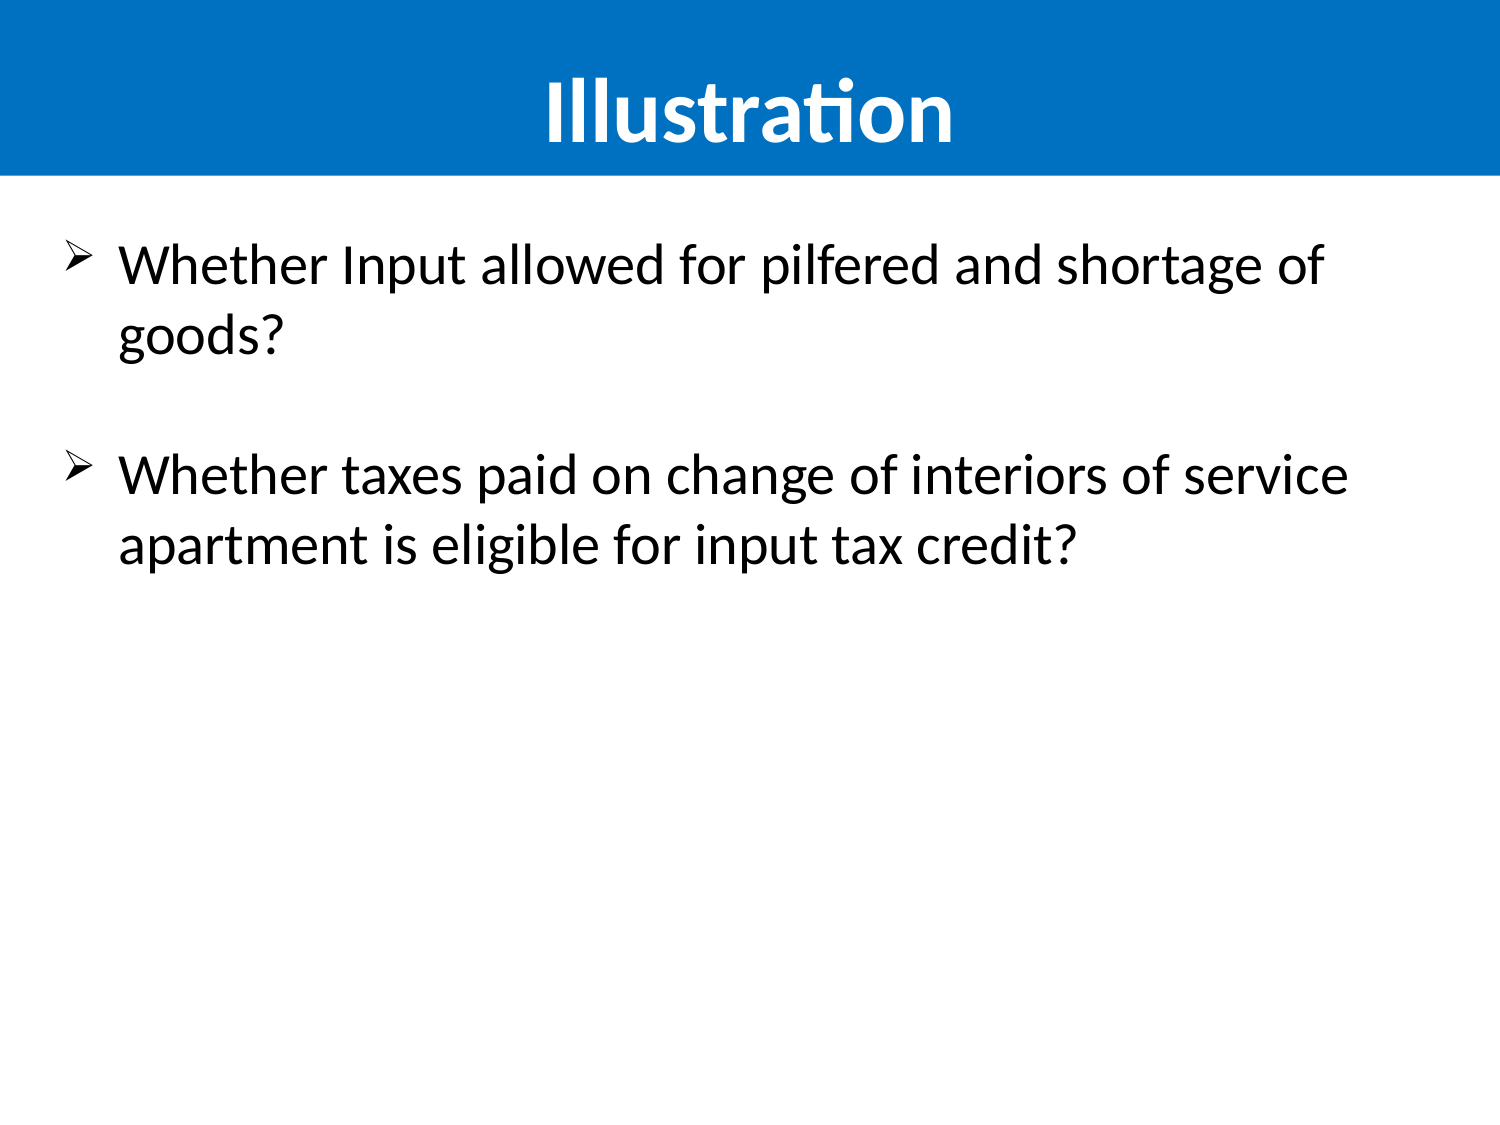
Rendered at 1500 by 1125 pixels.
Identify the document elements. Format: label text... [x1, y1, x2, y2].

title Illustration [0, 0, 1500, 176]
list Whether Input allowed for pilfered and shortage of goods? Whether taxes paid on change of interiors of service apartment is eligible for input tax credit? [46, 210, 1395, 1078]
